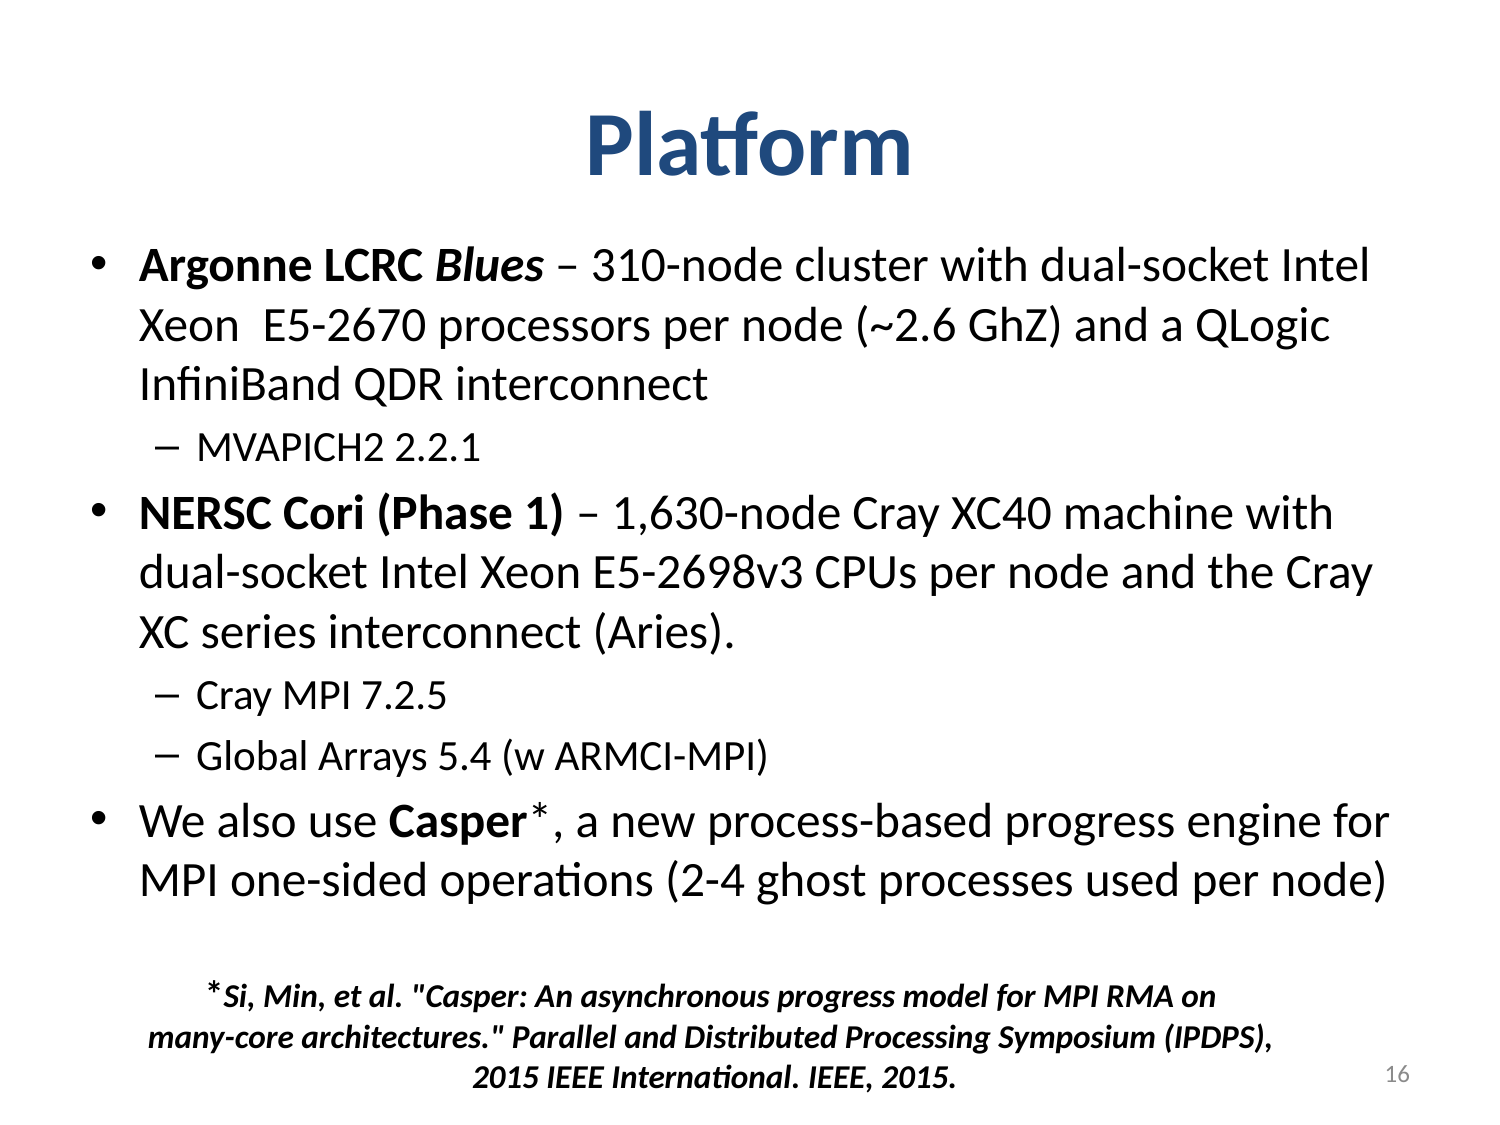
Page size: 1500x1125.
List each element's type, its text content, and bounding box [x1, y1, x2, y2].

list Argonne LCRC Blues – 310-node cluster with dual-socket Intel Xeon E5-2670 processors per node (~2.6 GhZ) and a QLogic InfiniBand QDR interconnect MVAPICH2 2.2.1 NERSC Cori (Phase 1) – 1,630-node Cray XC40 machine with dual-socket Intel Xeon E5-2698v3 CPUs per node and the Cray XC series interconnect (Aries). Cray MPI 7.2.5 Global Arrays 5.4 (w ARMCI-MPI) We also use Casper*, a new process-based progress engine for MPI one-sided operations (2-4 ghost processes used per node) [75, 224, 1425, 968]
title Platform [75, 45, 1425, 224]
text_box *Si, Min, et al. "Casper: An asynchronous progress model for MPI RMA on many-core architectures." Parallel and Distributed Processing Symposium (IPDPS), 2015 IEEE International. IEEE, 2015. [132, 962, 1298, 1102]
slide_number 16 [1074, 1042, 1425, 1103]
